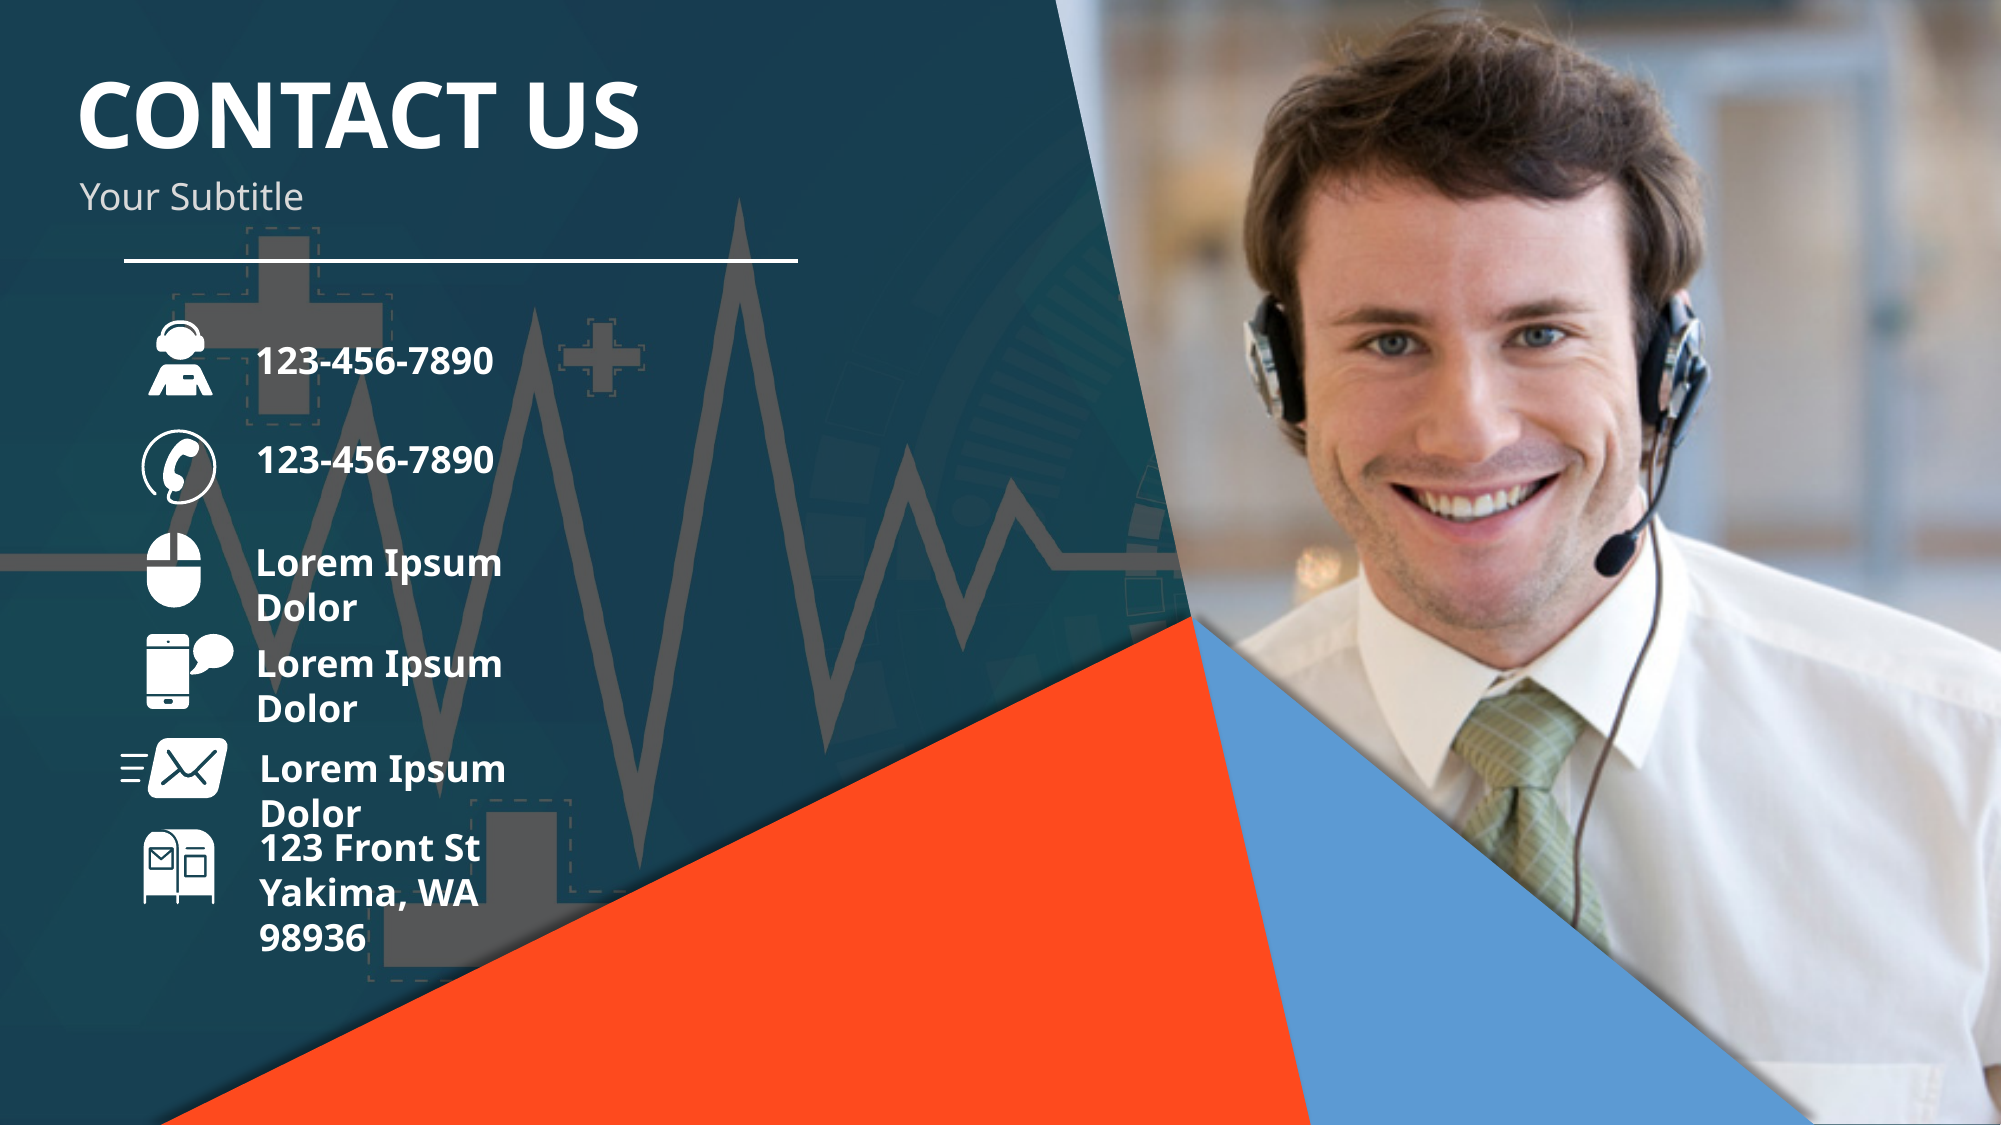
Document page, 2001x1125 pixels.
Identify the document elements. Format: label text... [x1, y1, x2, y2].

text_box 123-456-7890 [241, 428, 541, 489]
text_box Lorem Ipsum Dolor [240, 632, 586, 738]
text_box [1054, 0, 2000, 1125]
text_box 123 Front St Yakima, WA 98936 [244, 816, 590, 967]
text_box Lorem Ipsum Dolor [244, 737, 590, 816]
text_box [177, 532, 201, 561]
text_box [146, 566, 201, 608]
text_box [146, 532, 171, 561]
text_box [143, 829, 215, 905]
text_box Lorem Ipsum Dolor [240, 531, 586, 632]
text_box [120, 737, 228, 798]
text_box [1195, 617, 1817, 1125]
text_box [148, 320, 213, 396]
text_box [60, 49, 1020, 227]
text_box [158, 614, 1312, 1125]
text_box [141, 429, 217, 505]
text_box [146, 633, 234, 709]
text_box 123-456-7890 [240, 329, 541, 390]
